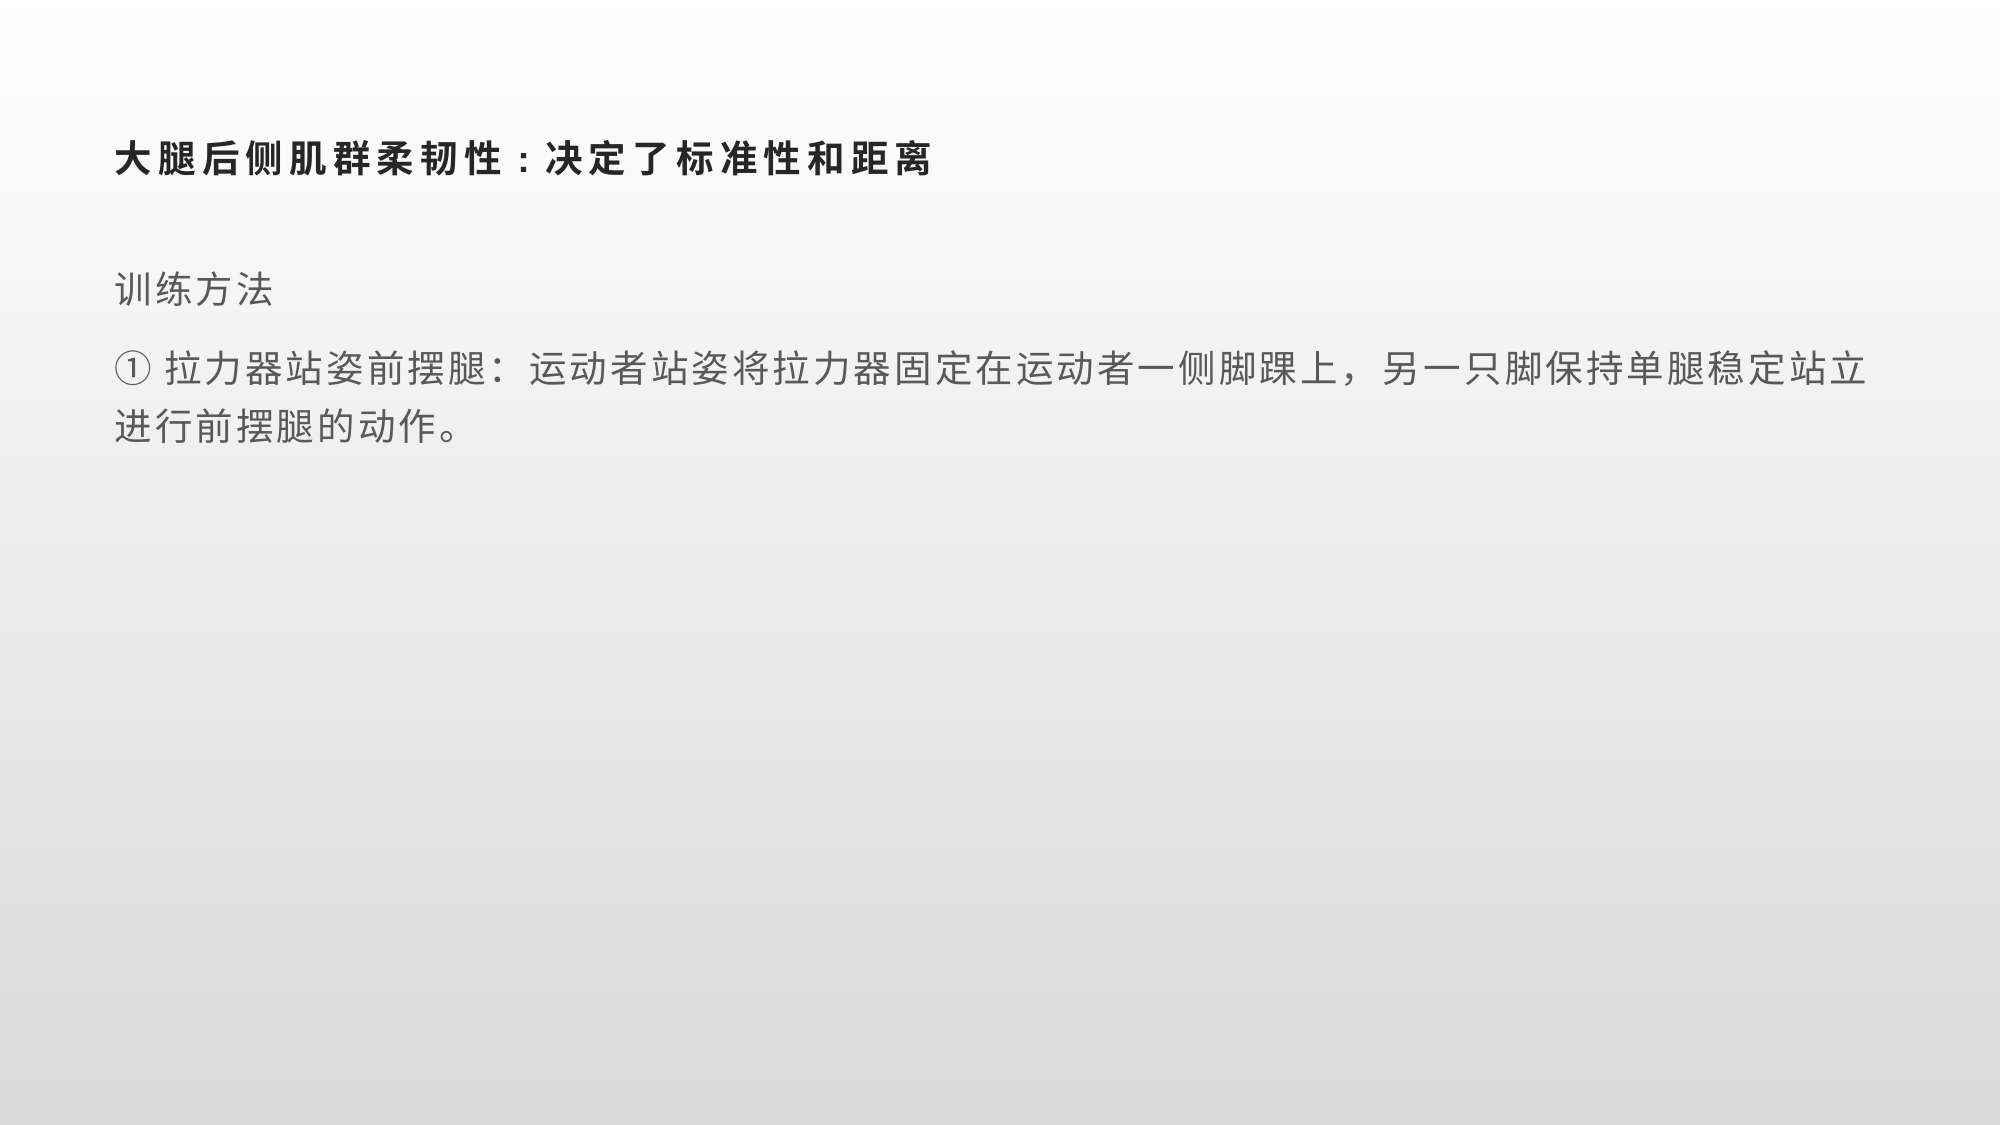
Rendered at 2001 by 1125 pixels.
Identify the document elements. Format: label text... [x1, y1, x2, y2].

list 训练方法 ①拉力器站姿前摆腿：运动者站姿将拉力器固定在运动者一侧脚踝上，另一只脚保持单腿稳定站立进行前摆腿的动作。 [99, 244, 1900, 1026]
title 大腿后侧肌群柔韧性:决定了标准性和距离 [99, 99, 1900, 216]
